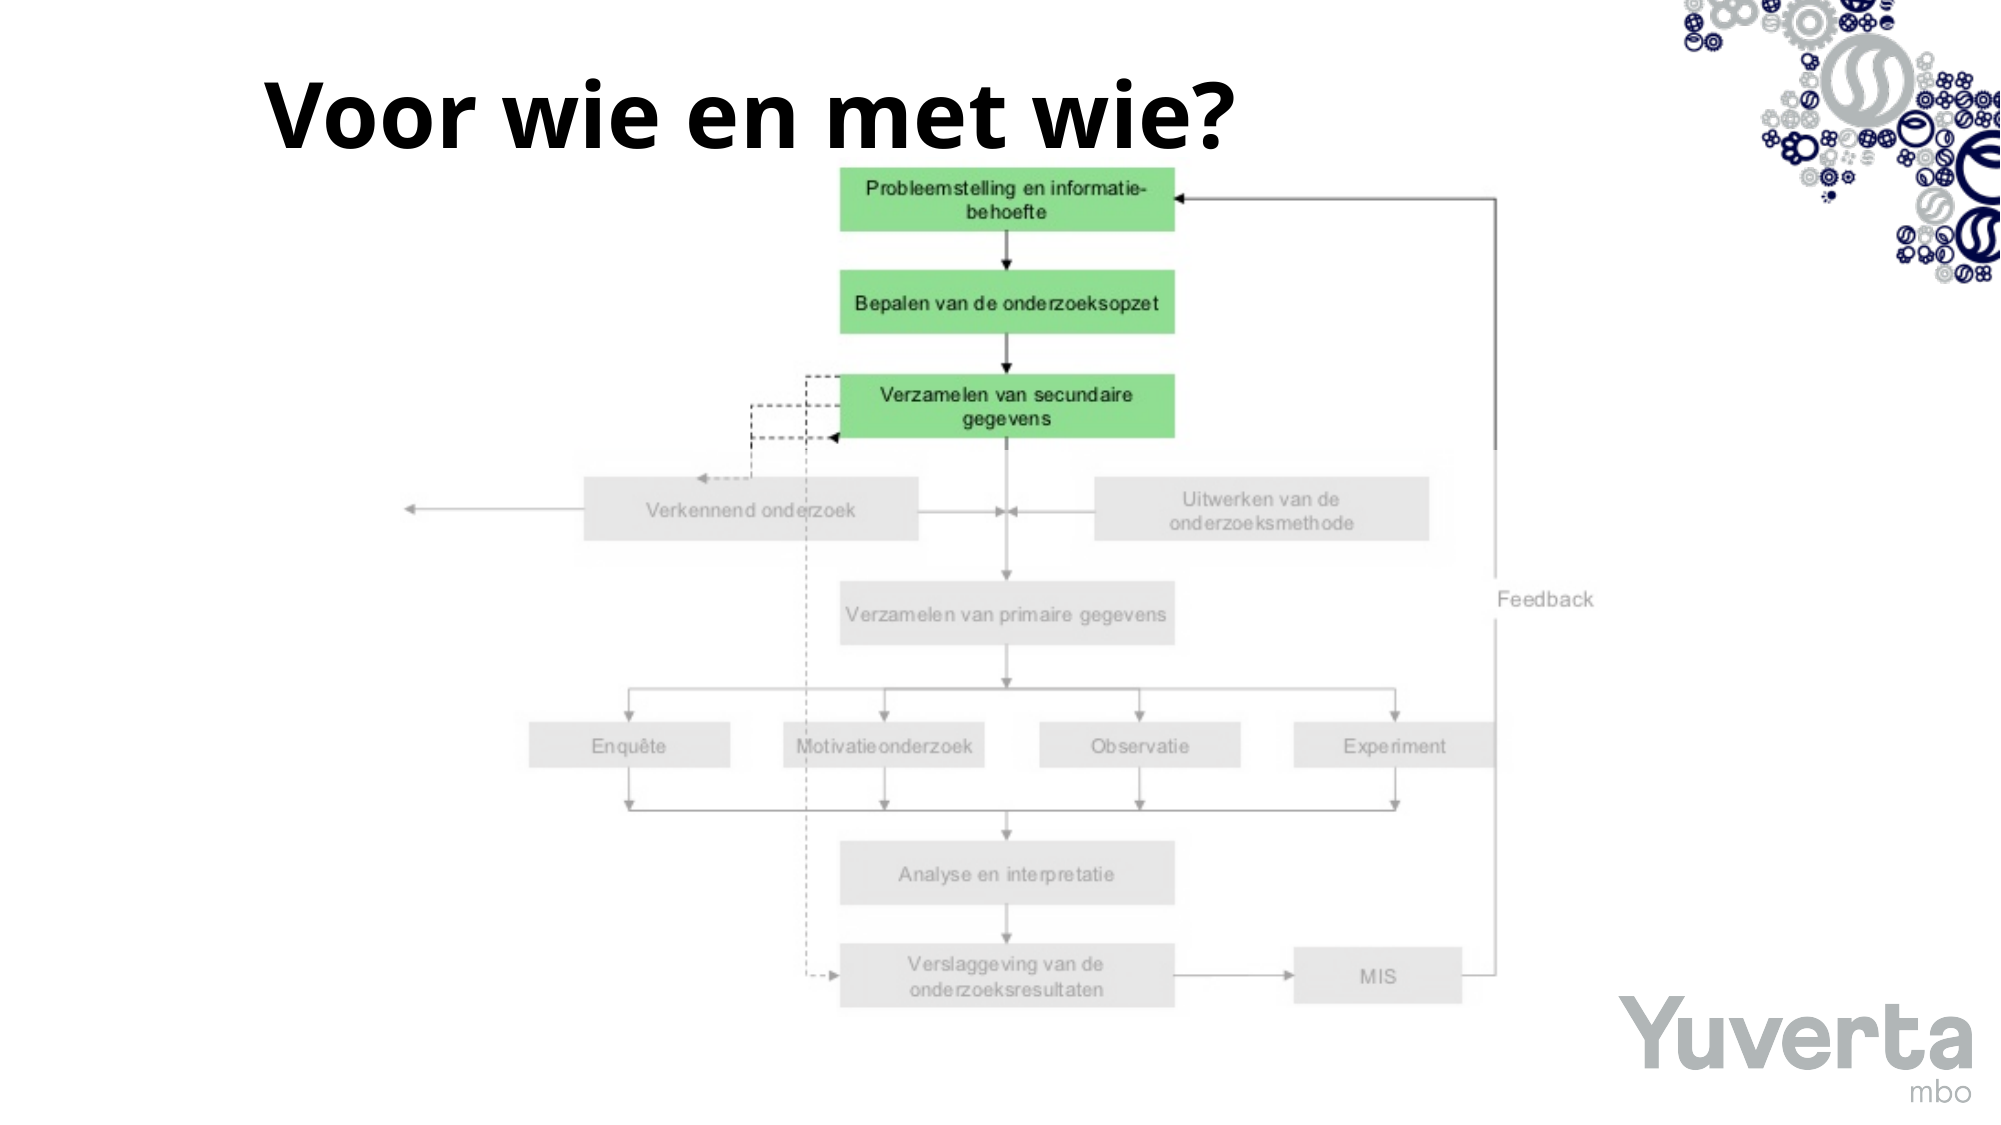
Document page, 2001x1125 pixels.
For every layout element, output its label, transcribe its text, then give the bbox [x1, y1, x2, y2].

text_box Voor wie en met wie? [249, 62, 1750, 225]
picture [0, 0, 2000, 1125]
